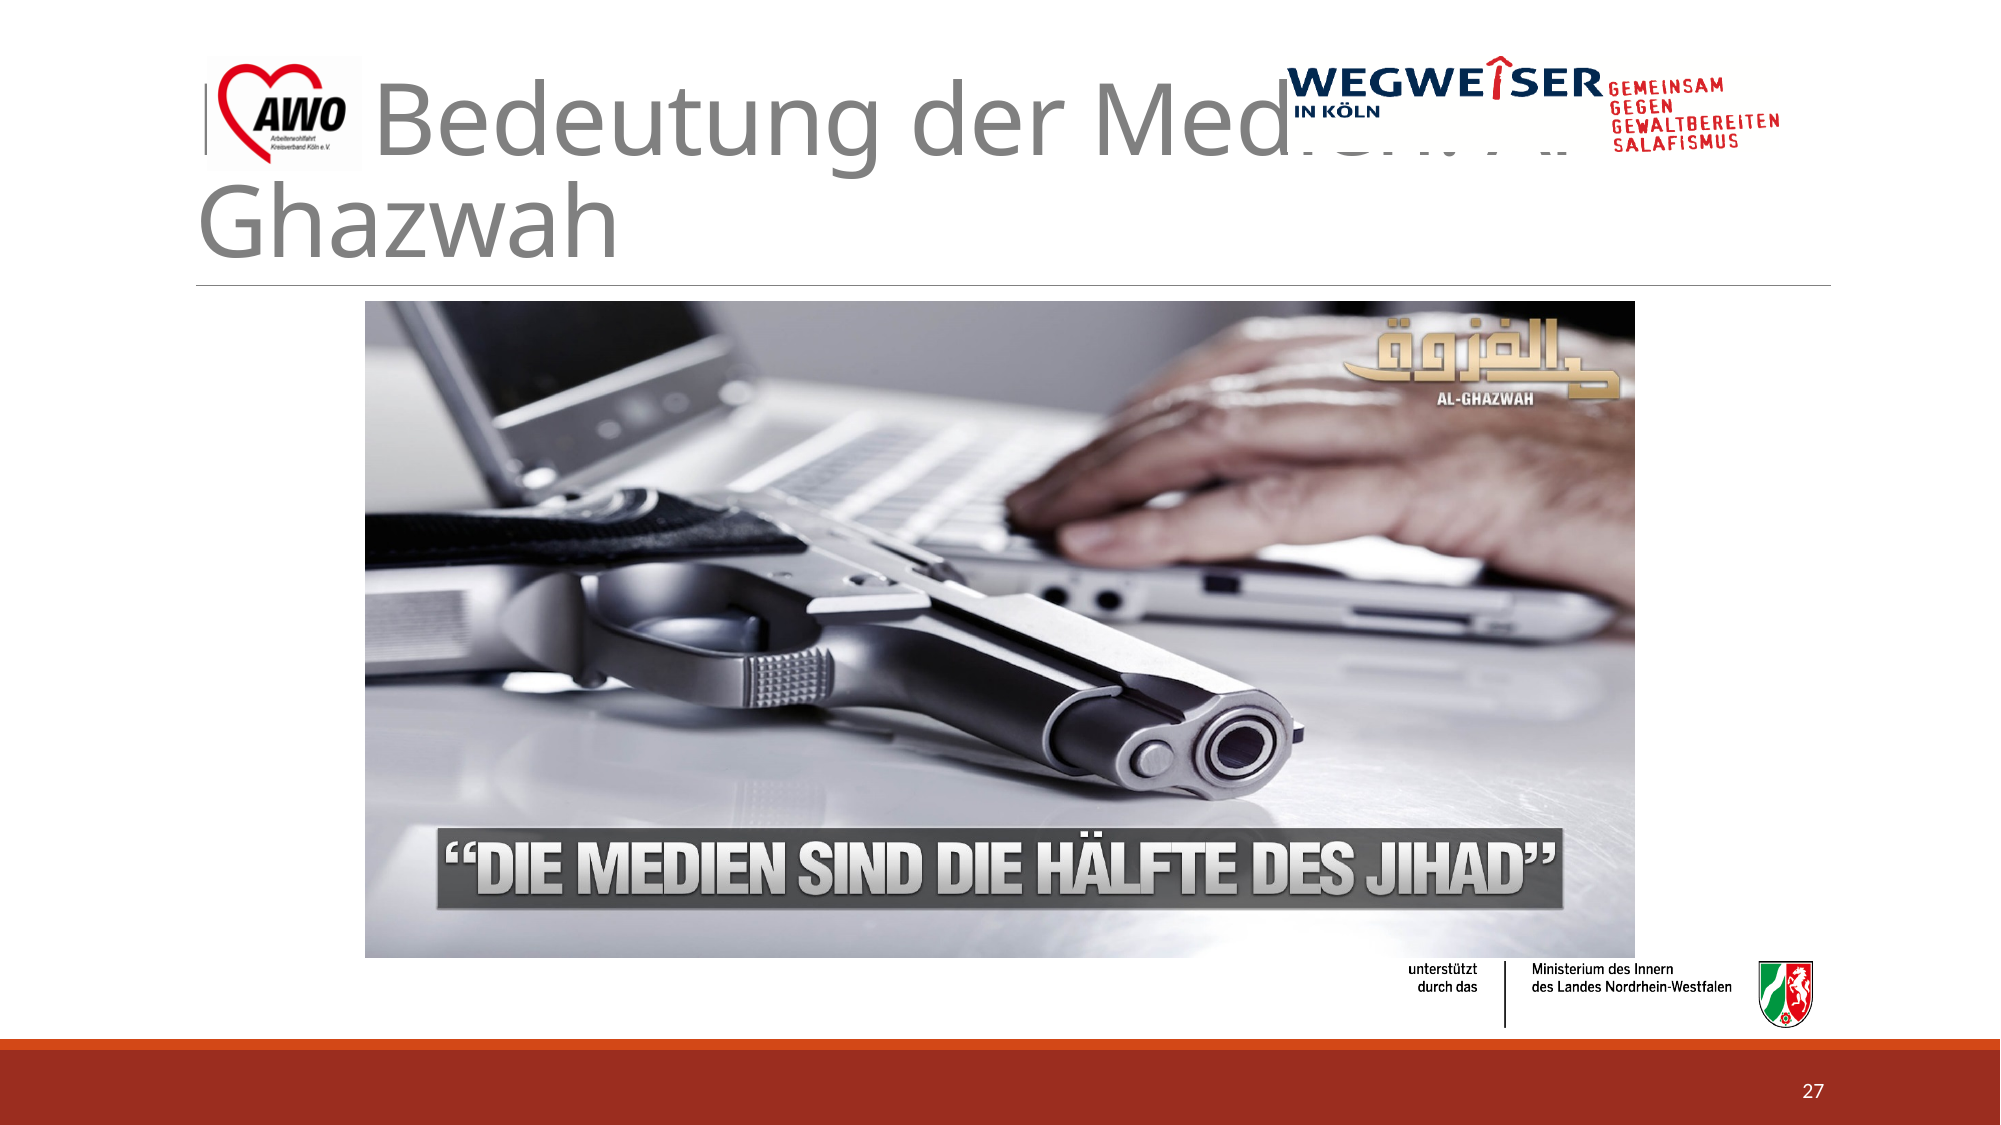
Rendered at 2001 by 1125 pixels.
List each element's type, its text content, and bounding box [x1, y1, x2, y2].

title Die Bedeutung der Medien: Al-Ghazwah [180, 47, 1830, 285]
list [364, 300, 1635, 958]
picture [206, 56, 362, 172]
picture [1287, 56, 1779, 152]
slide_number 27 [1624, 1059, 1840, 1120]
picture [1409, 961, 1814, 1028]
